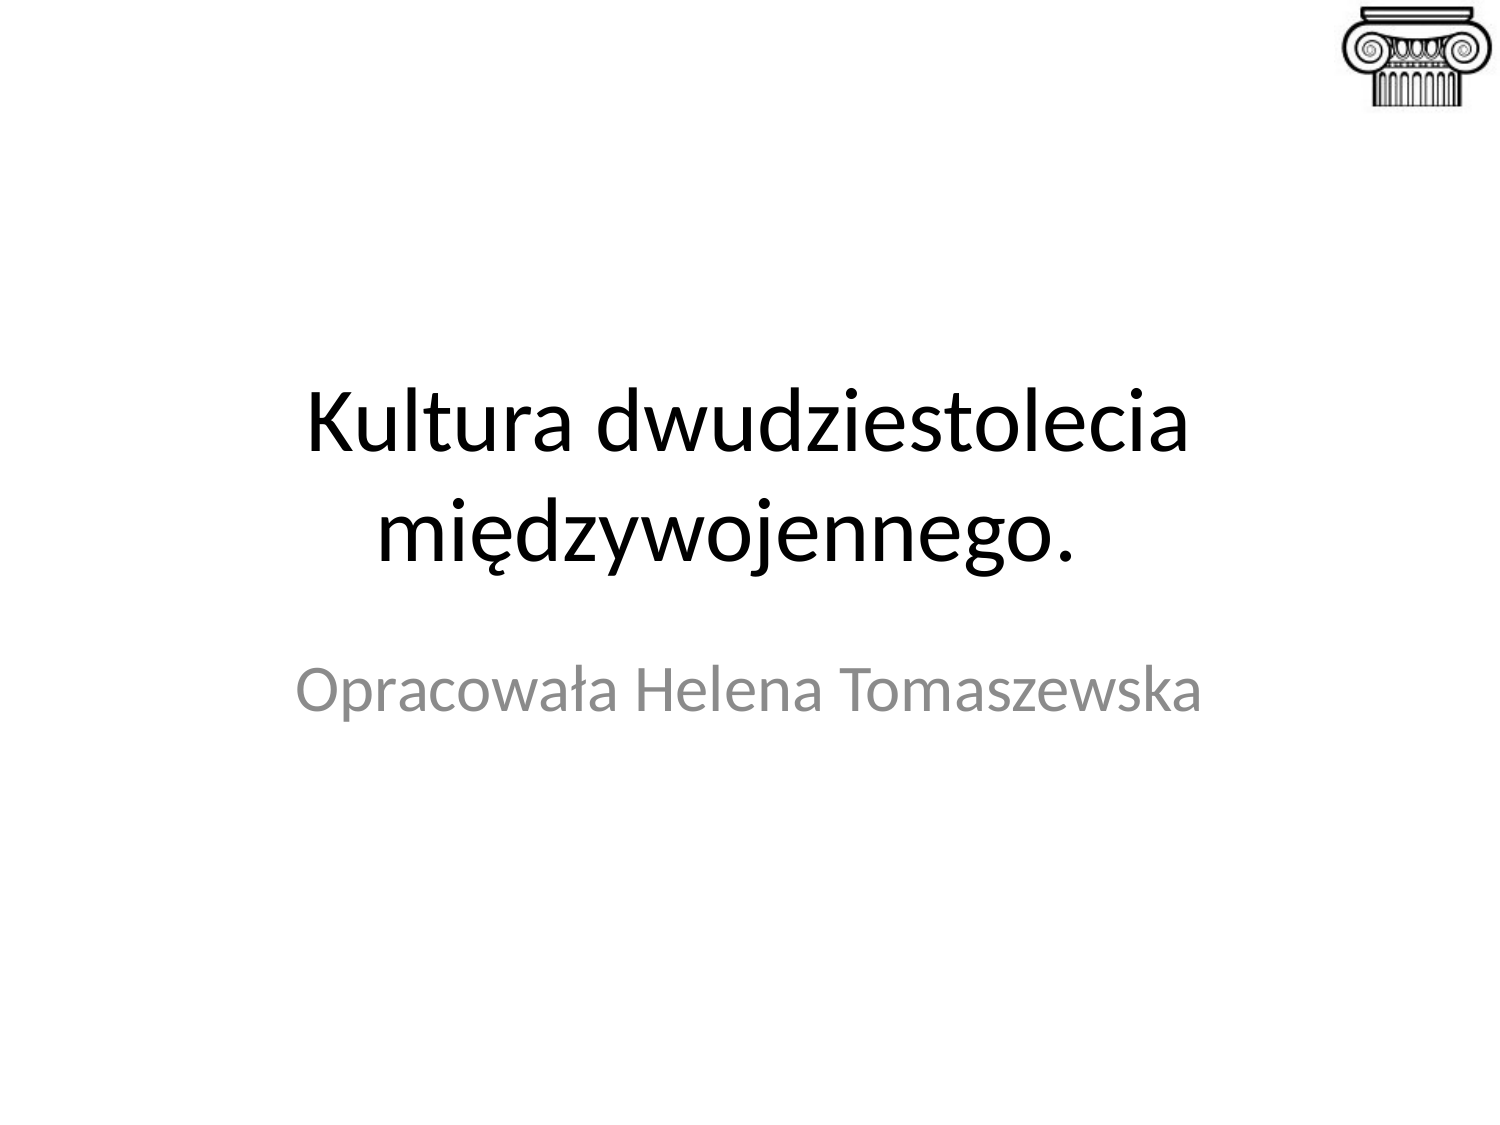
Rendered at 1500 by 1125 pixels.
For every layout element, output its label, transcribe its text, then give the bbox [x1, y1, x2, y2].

subtitle Opracowała Helena Tomaszewska [225, 637, 1275, 925]
picture [1334, 0, 1500, 121]
title Kultura dwudziestolecia międzywojennego. [112, 349, 1388, 591]
